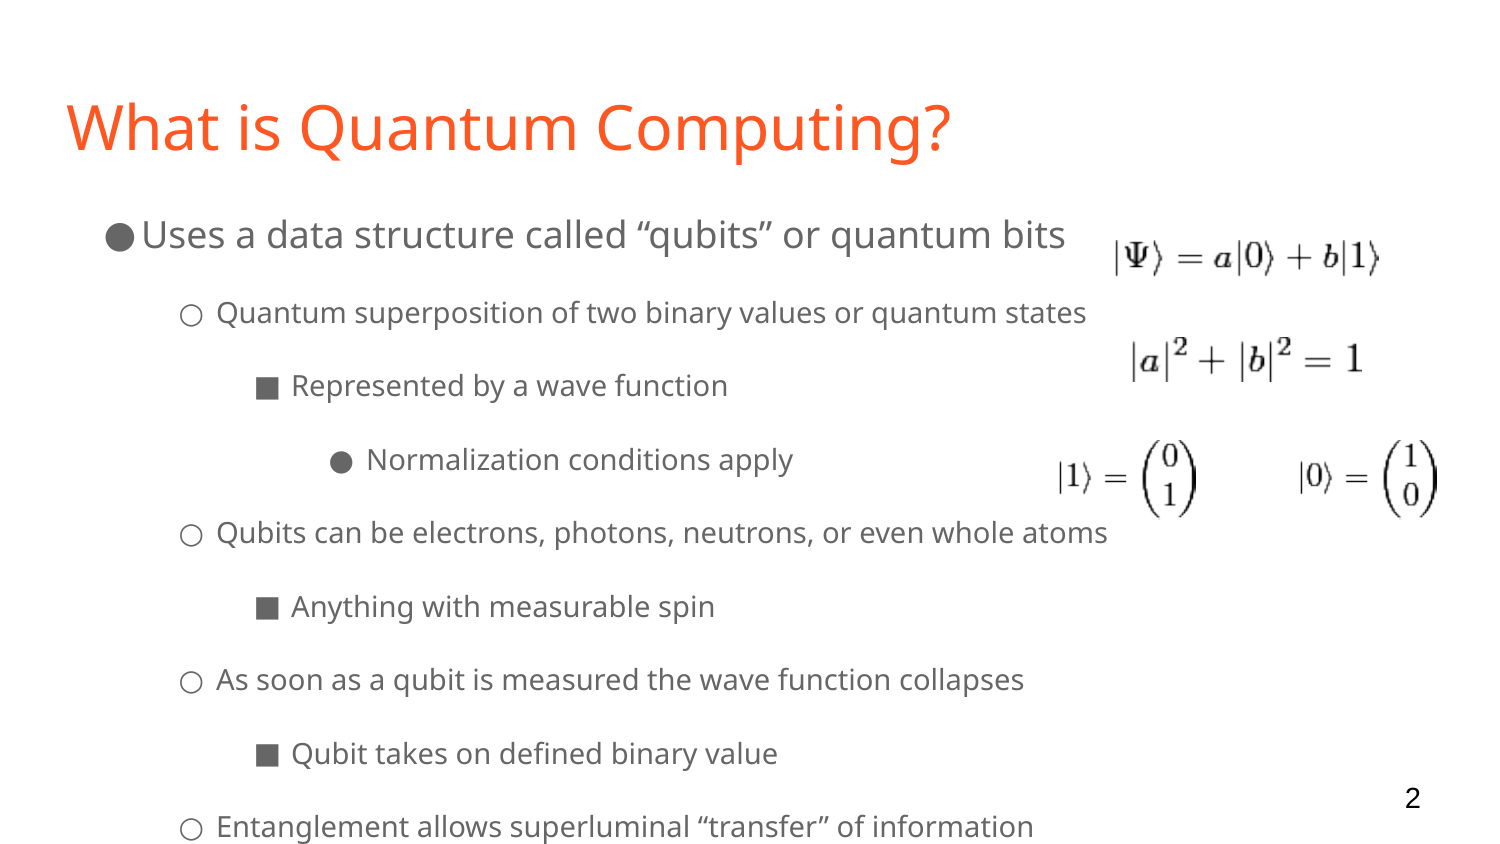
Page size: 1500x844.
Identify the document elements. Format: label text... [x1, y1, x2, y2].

title What is Quantum Computing? [51, 72, 1449, 167]
slide_number ‹#› [1389, 764, 1480, 830]
picture [1131, 336, 1362, 383]
picture [1057, 440, 1196, 521]
picture [1299, 440, 1437, 521]
list Uses a data structure called “qubits” or quantum bits Quantum superposition of two binary values or quantum states Represented by a wave function Normalization conditions apply Qubits can be electrons, photons, neutrons, or even whole atoms Anything with measurable spin As soon as a qubit is measured the wave function collapses Qubit takes on defined binary value Entanglement allows superluminal “transfer” of information Not always useful Limited applications Potential for cryptography and factoring Shor’s Algorithm Factoring very large numbers much faster than conventional computing [51, 189, 1449, 750]
picture [1114, 240, 1380, 279]
